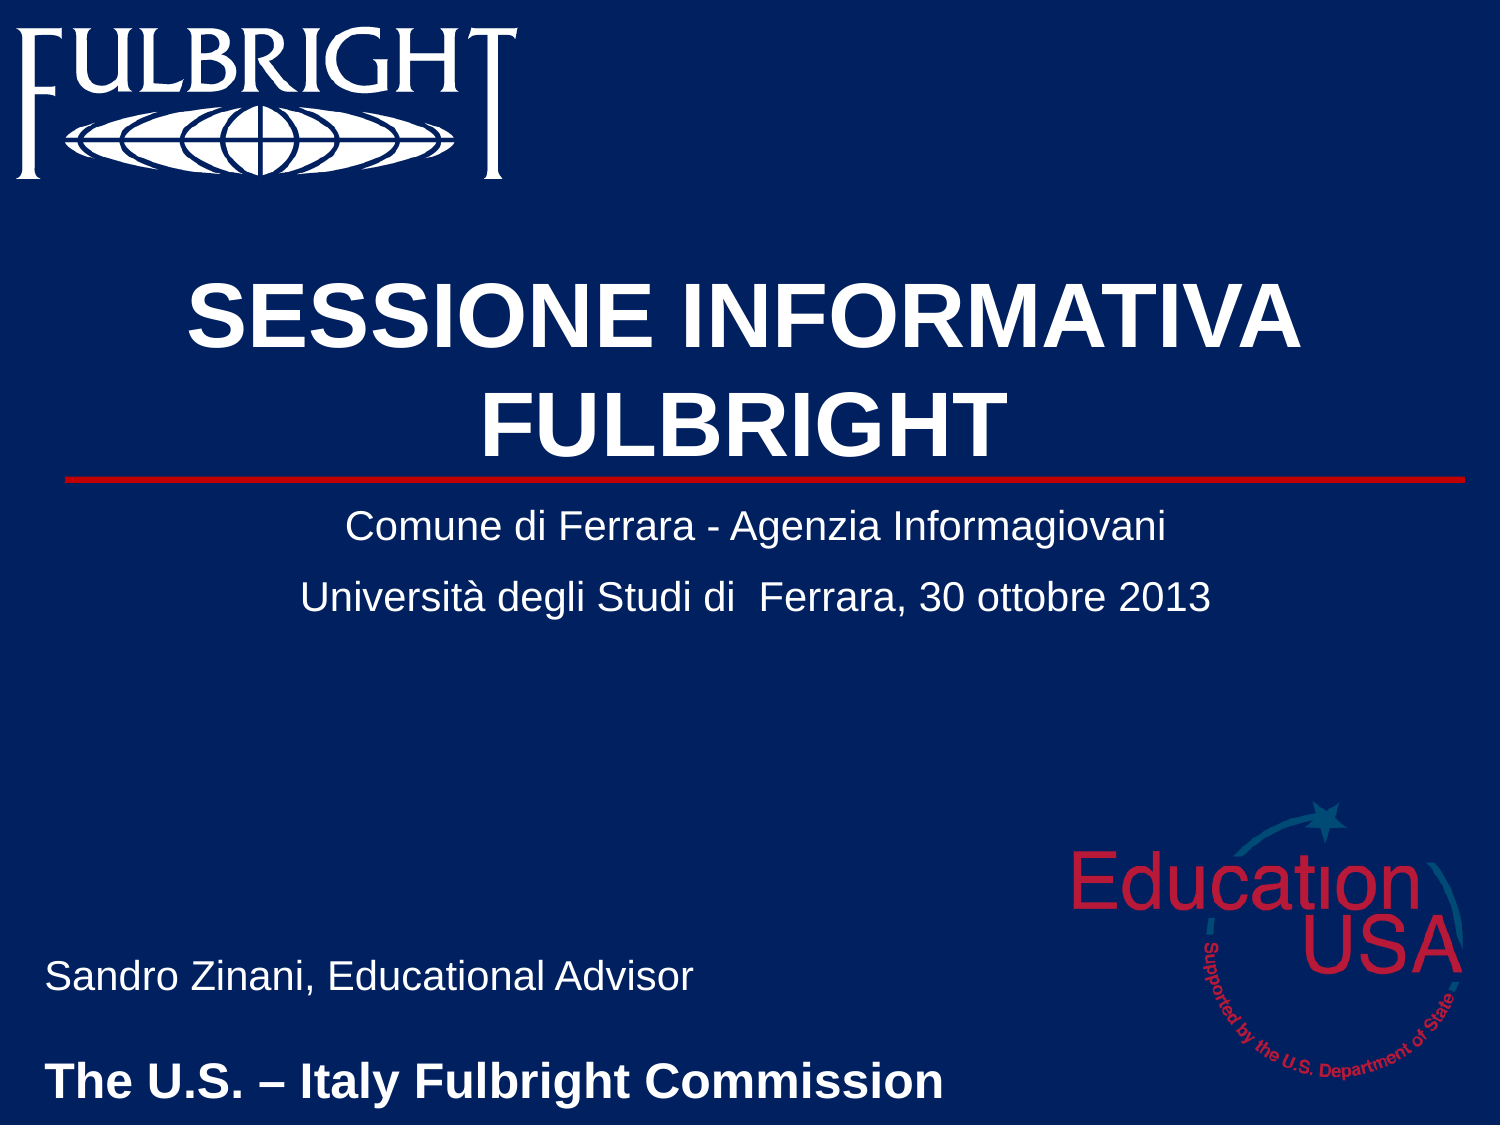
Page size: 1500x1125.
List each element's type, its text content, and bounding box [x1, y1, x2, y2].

subtitle Sandro Zinani, Educational Advisor The U.S. – Italy Fulbright Commission [29, 881, 1412, 1125]
picture [0, 18, 532, 189]
picture [1031, 798, 1473, 1087]
title SESSIONE INFORMATIVA FULBRIGHT [29, 30, 1459, 480]
text_box Comune di Ferrara - Agenzia Informagiovani Università degli Studi di Ferrara, 30 ottobre 2013 [58, 491, 1453, 628]
